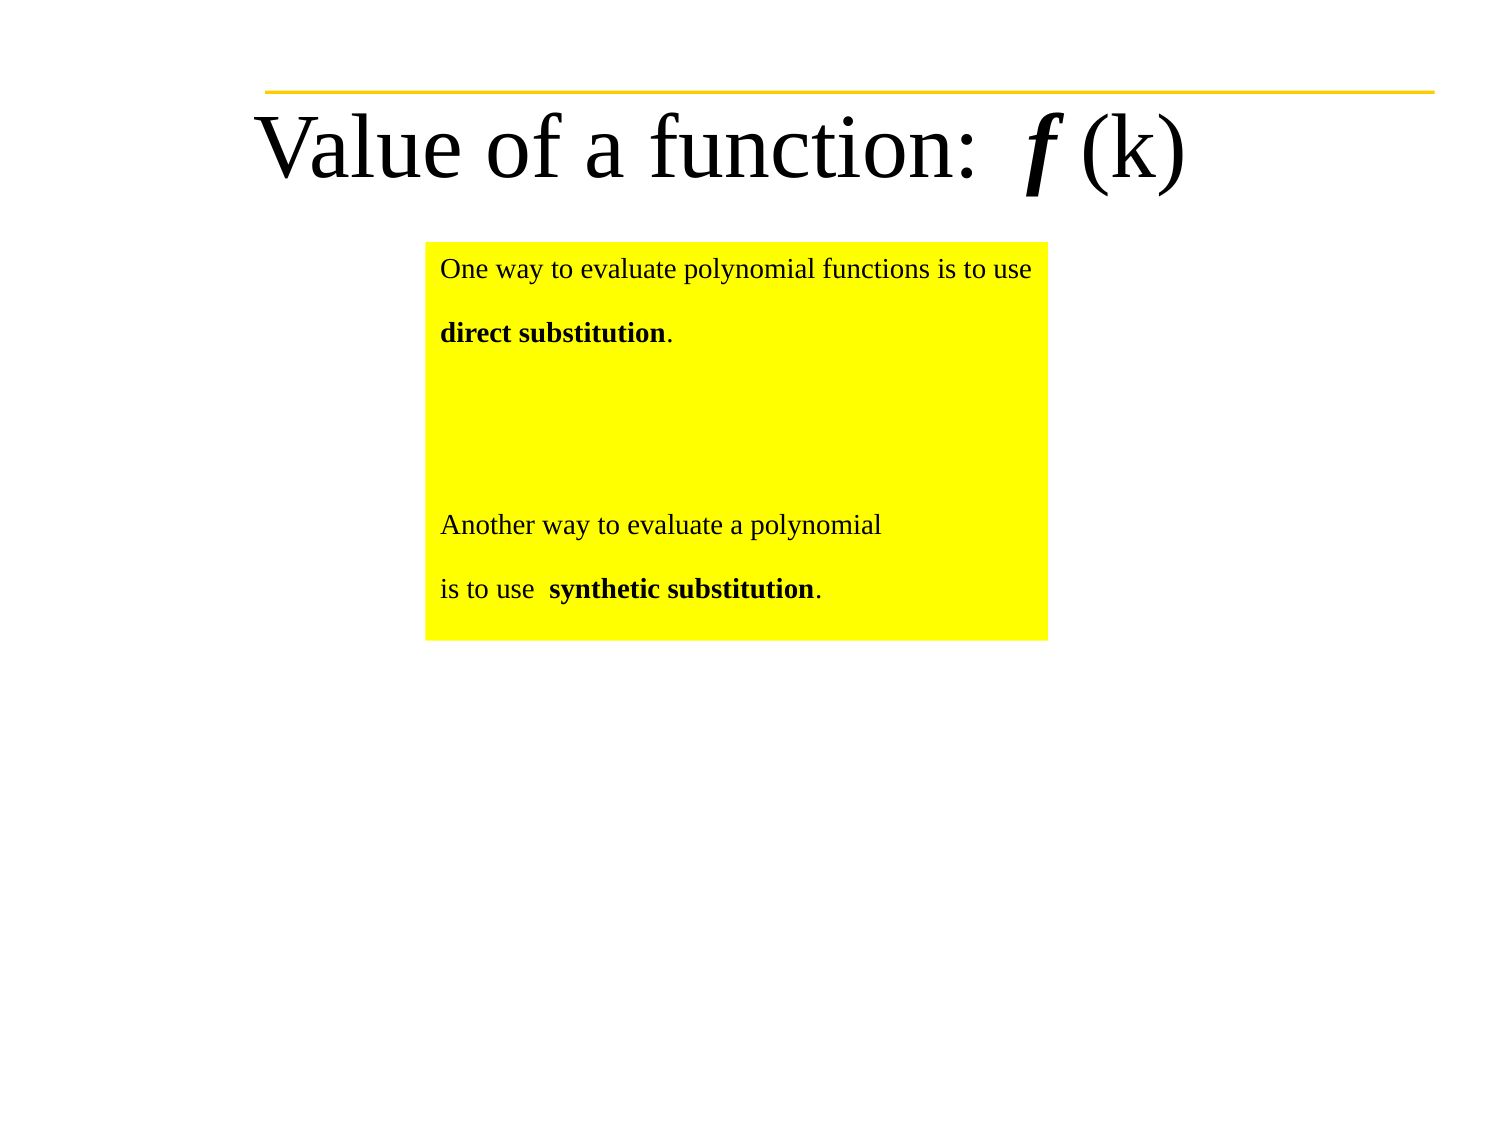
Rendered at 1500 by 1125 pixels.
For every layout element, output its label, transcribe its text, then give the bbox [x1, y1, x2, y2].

title Value of a function: f (k) [106, 46, 1382, 235]
text_box One way to evaluate polynomial functions is to use direct substitution. Another way to evaluate a polynomial is to use synthetic substitution. [425, 242, 1048, 641]
